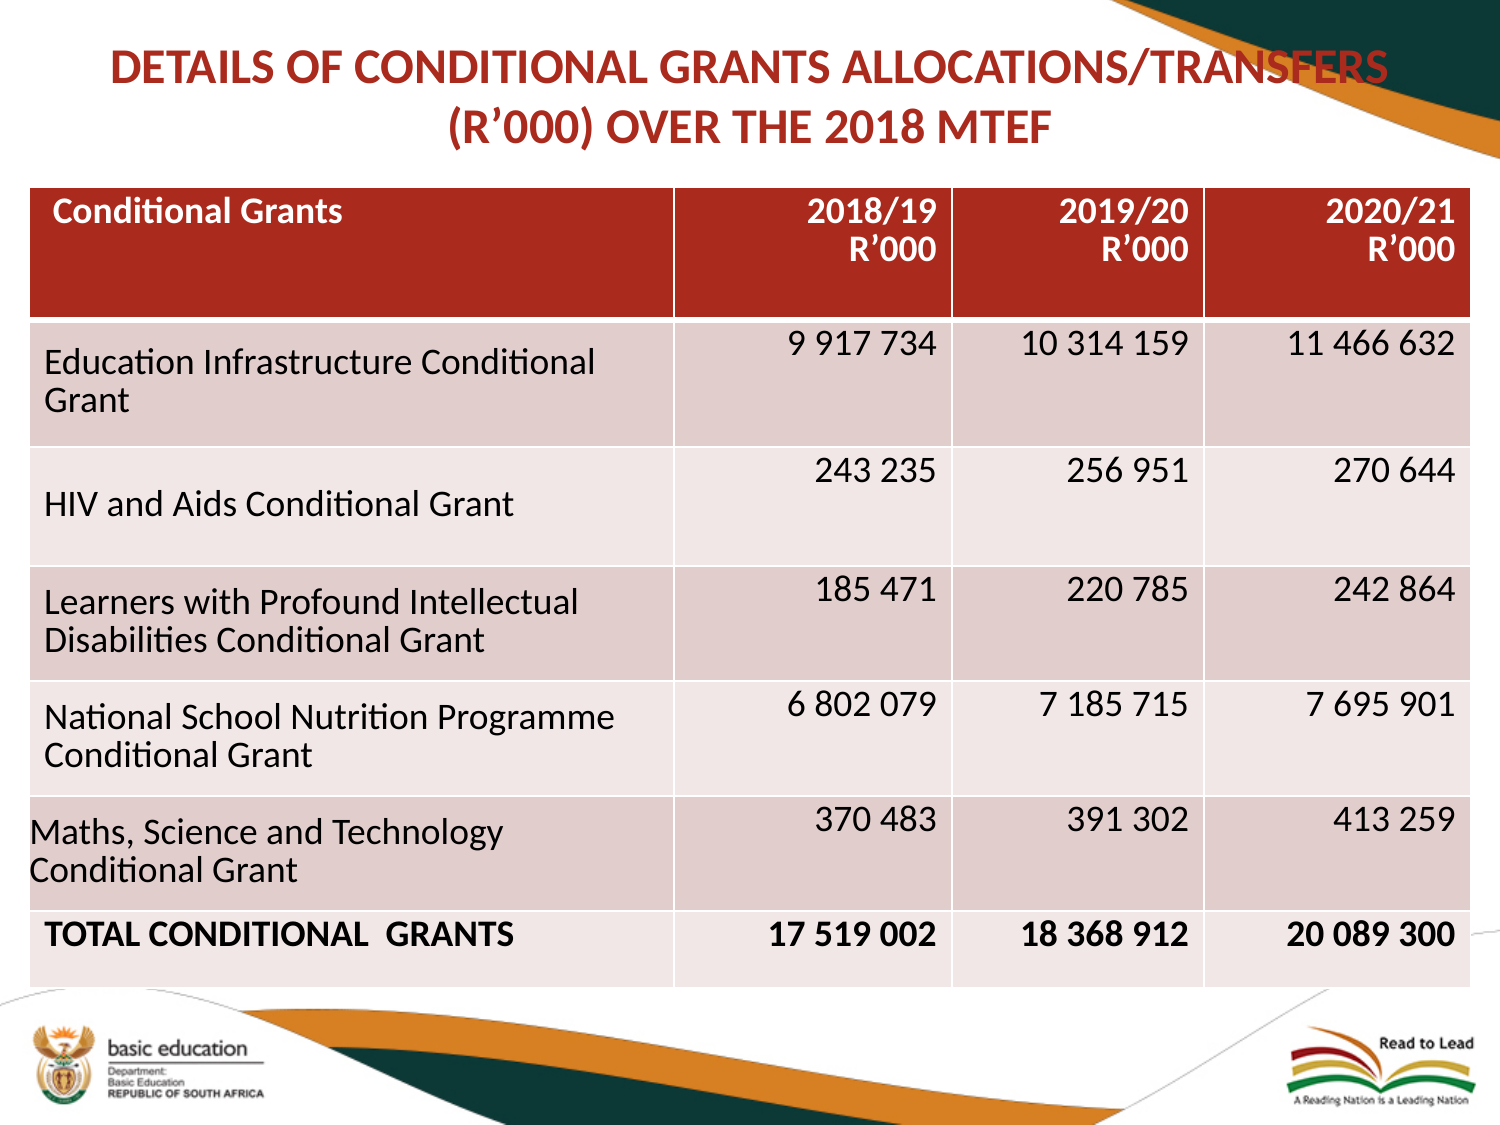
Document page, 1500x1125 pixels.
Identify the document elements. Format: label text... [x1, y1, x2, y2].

table_cell 370 483 [675, 797, 951, 910]
table_cell 256 951 [953, 448, 1203, 565]
table_cell 7 695 901 [1205, 682, 1470, 795]
table_header Conditional Grants [30, 188, 673, 317]
title DETAILS OF CONDITIONAL GRANTS ALLOCATIONS/TRANSFERS (R’000) OVER THE 2018 MTEF [75, 0, 1425, 187]
table_cell 6 802 079 [675, 682, 951, 795]
table_cell TOTAL CONDITIONAL GRANTS [30, 912, 673, 987]
table_cell HIV and Aids Conditional Grant [30, 448, 673, 565]
table_cell 220 785 [953, 567, 1203, 680]
table_cell 270 644 [1205, 448, 1470, 565]
table_header 2020/21 R’000 [1205, 188, 1470, 317]
table_cell 9 917 734 [675, 323, 951, 446]
picture [0, 0, 1500, 1125]
table_header 2018/19 R’000 [675, 188, 951, 317]
table_cell 10 314 159 [953, 323, 1203, 446]
table_cell 7 185 715 [953, 682, 1203, 795]
table_cell 185 471 [675, 567, 951, 680]
table_cell National School Nutrition Programme Conditional Grant [30, 682, 673, 795]
table_cell Education Infrastructure Conditional Grant [30, 323, 673, 446]
table_cell 20 089 300 [1205, 912, 1470, 987]
table_cell 243 235 [675, 448, 951, 565]
table_cell 11 466 632 [1205, 323, 1470, 446]
table_header 2019/20 R’000 [953, 188, 1203, 317]
table_cell 391 302 [953, 797, 1203, 910]
table_cell 17 519 002 [675, 912, 951, 987]
table_cell Maths, Science and Technology Conditional Grant [30, 797, 673, 910]
table_cell Learners with Profound Intellectual Disabilities Conditional Grant [30, 567, 673, 680]
table_cell 413 259 [1205, 797, 1470, 910]
table_cell 18 368 912 [953, 912, 1203, 987]
table_cell 242 864 [1205, 567, 1470, 680]
